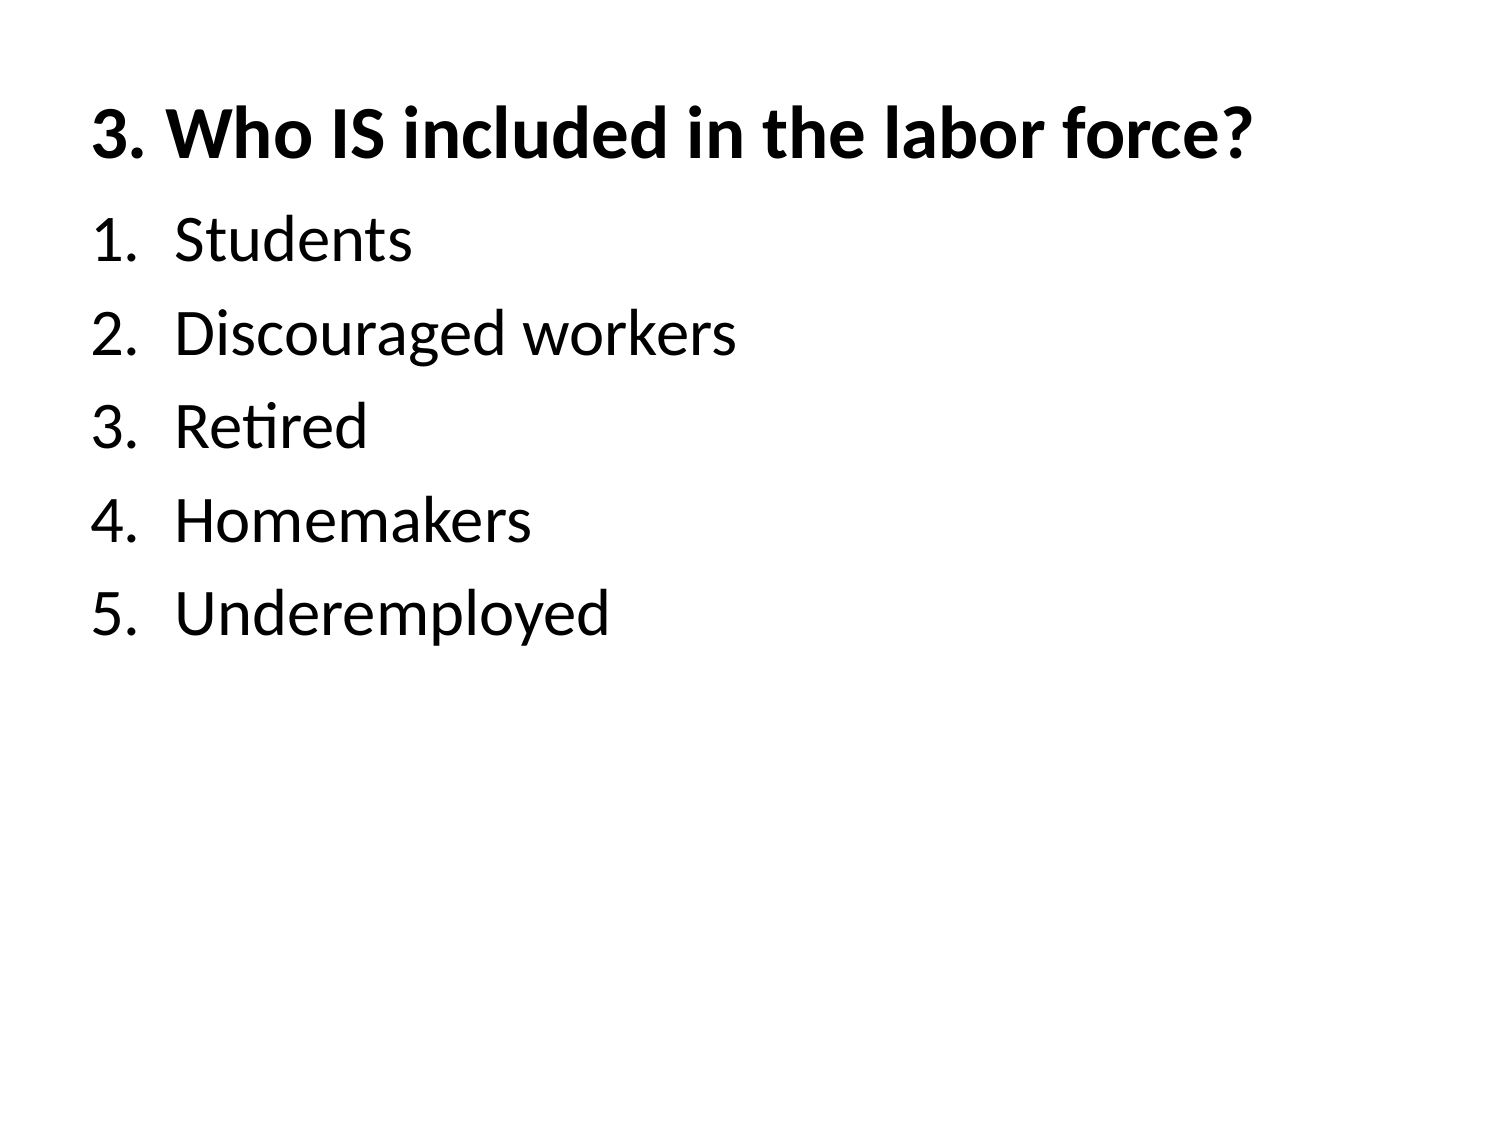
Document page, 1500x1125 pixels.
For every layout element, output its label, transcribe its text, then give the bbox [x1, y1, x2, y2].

list Students Discouraged workers Retired Homemakers Underemployed [75, 187, 963, 800]
title 3. Who IS included in the labor force? [75, 45, 1425, 213]
